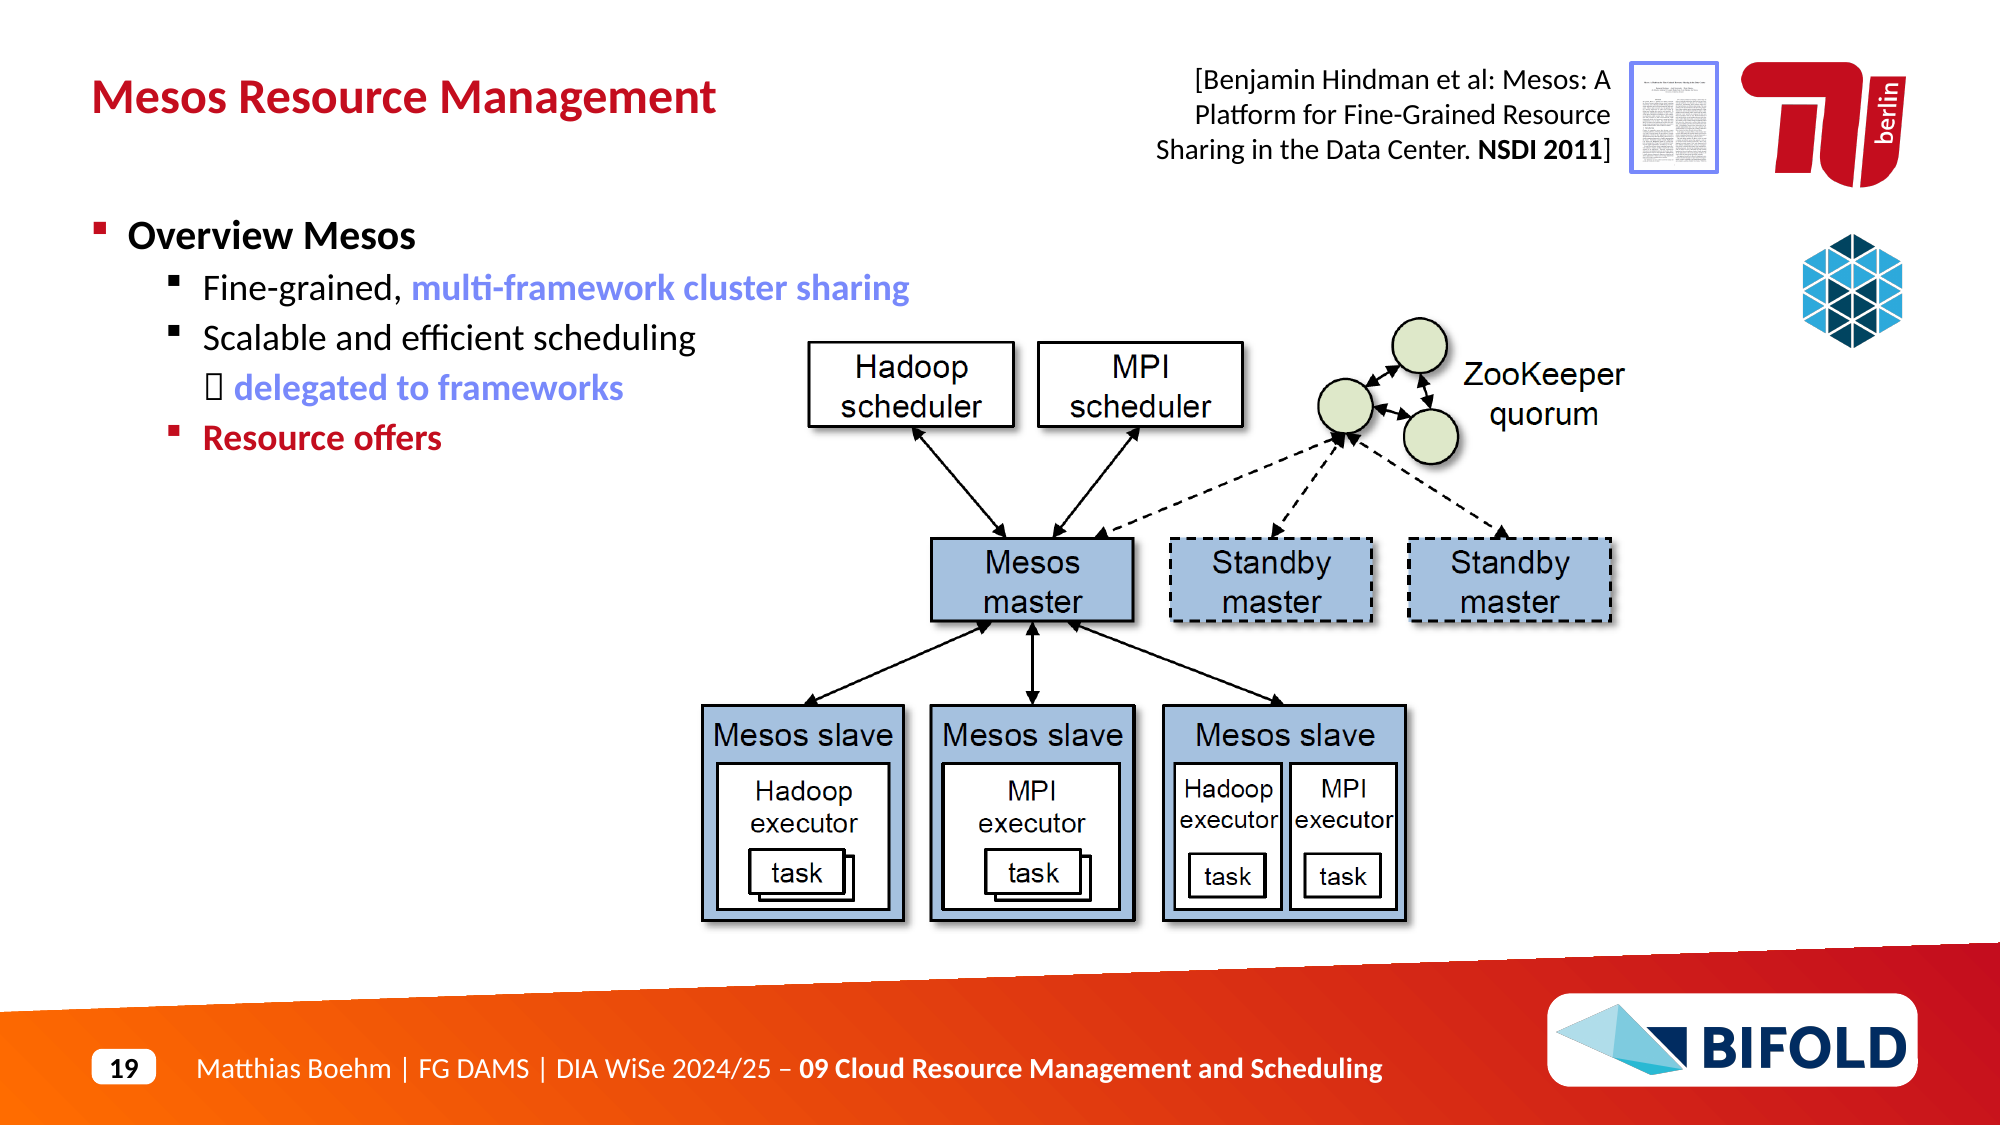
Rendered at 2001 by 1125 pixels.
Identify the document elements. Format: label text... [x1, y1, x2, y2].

list Overview Mesos Fine-grained, multi-framework cluster sharing Scalable and efficient scheduling  delegated to frameworks Resource offers [90, 208, 1908, 948]
picture [691, 311, 1633, 934]
picture [1795, 233, 1910, 349]
text_box [Benjamin Hindman et al: Mesos: A Platform for Fine-Grained Resource Sharing in the Data Center. NSDI 2011] [1141, 53, 1612, 173]
list Mesos Resource Management [91, 65, 1455, 183]
picture [1633, 64, 1716, 170]
picture [1556, 1004, 1906, 1075]
picture [1741, 62, 1906, 188]
